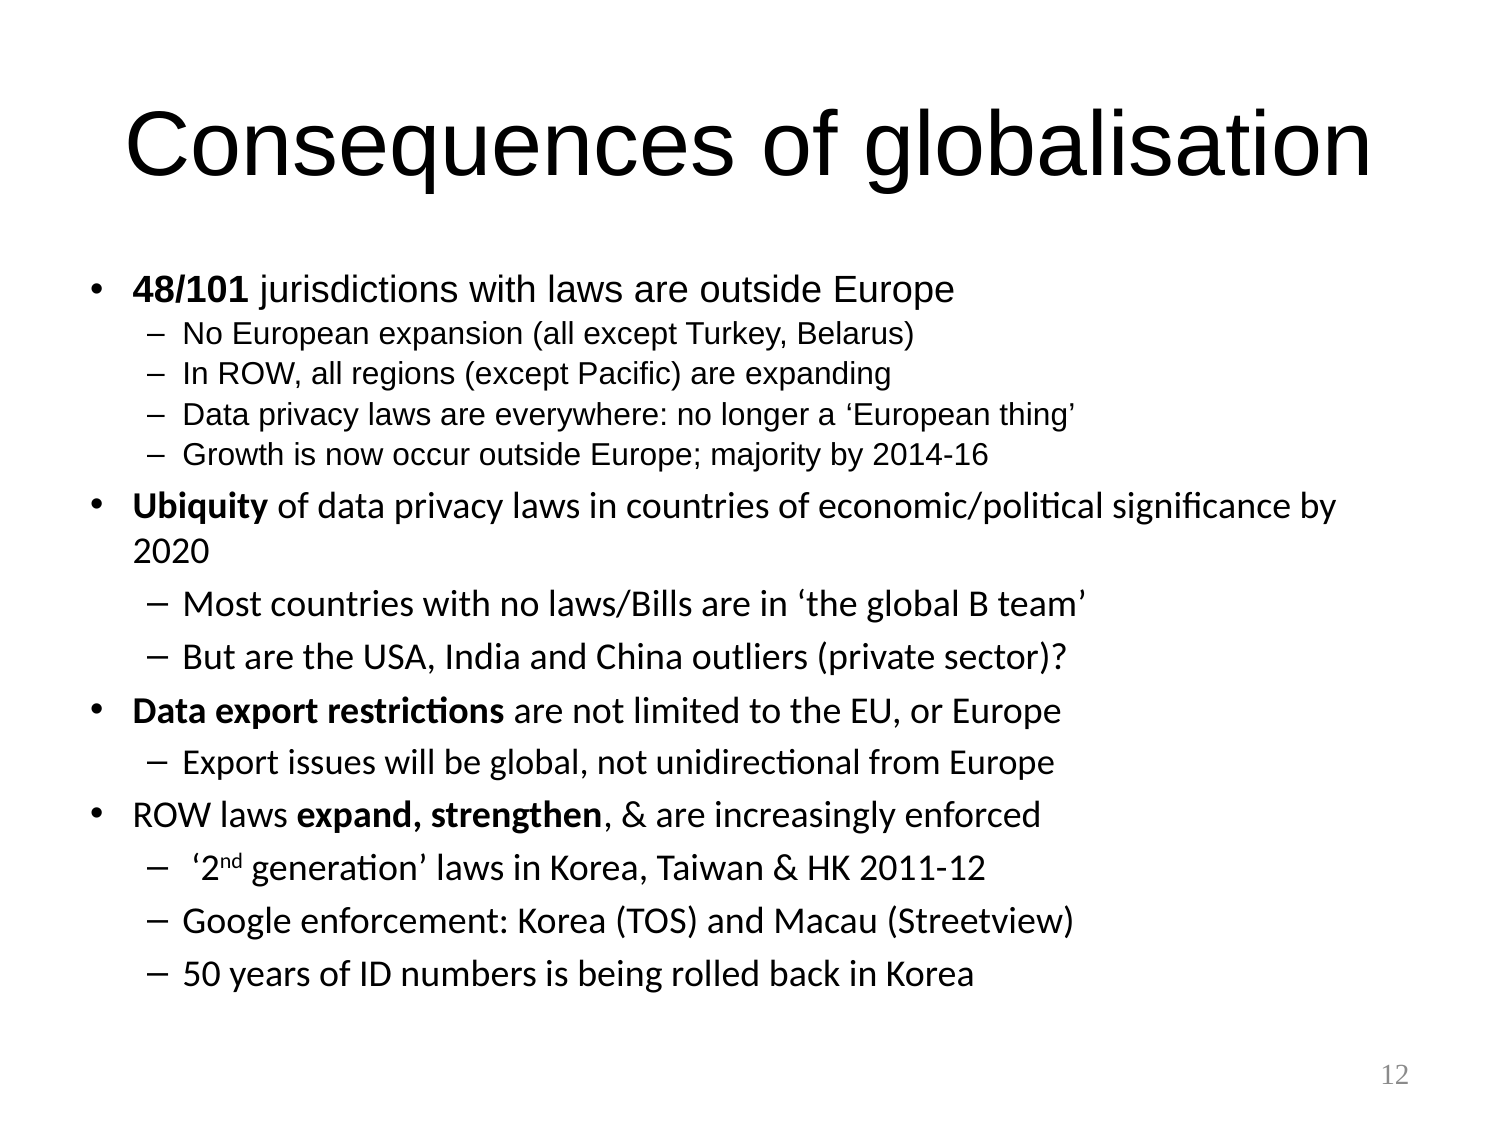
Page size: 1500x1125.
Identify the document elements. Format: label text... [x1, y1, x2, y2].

slide_number 12 [1074, 1042, 1425, 1103]
title Consequences of globalisation [75, 45, 1425, 233]
list 48/101 jurisdictions with laws are outside Europe No European expansion (all except Turkey, Belarus) In ROW, all regions (except Pacific) are expanding Data privacy laws are everywhere: no longer a ‘European thing’ Growth is now occur outside Europe; majority by 2014-16 Ubiquity of data privacy laws in countries of economic/political significance by 2020 Most countries with no laws/Bills are in ‘the global B team’ But are the USA, India and China outliers (private sector)? Data export restrictions are not limited to the EU, or Europe Export issues will be global, not unidirectional from Europe ROW laws expand, strengthen, & are increasingly enforced ‘2nd generation’ laws in Korea, Taiwan & HK 2011-12 Google enforcement: Korea (TOS) and Macau (Streetview) 50 years of ID numbers is being rolled back in Korea [75, 262, 1425, 1005]
